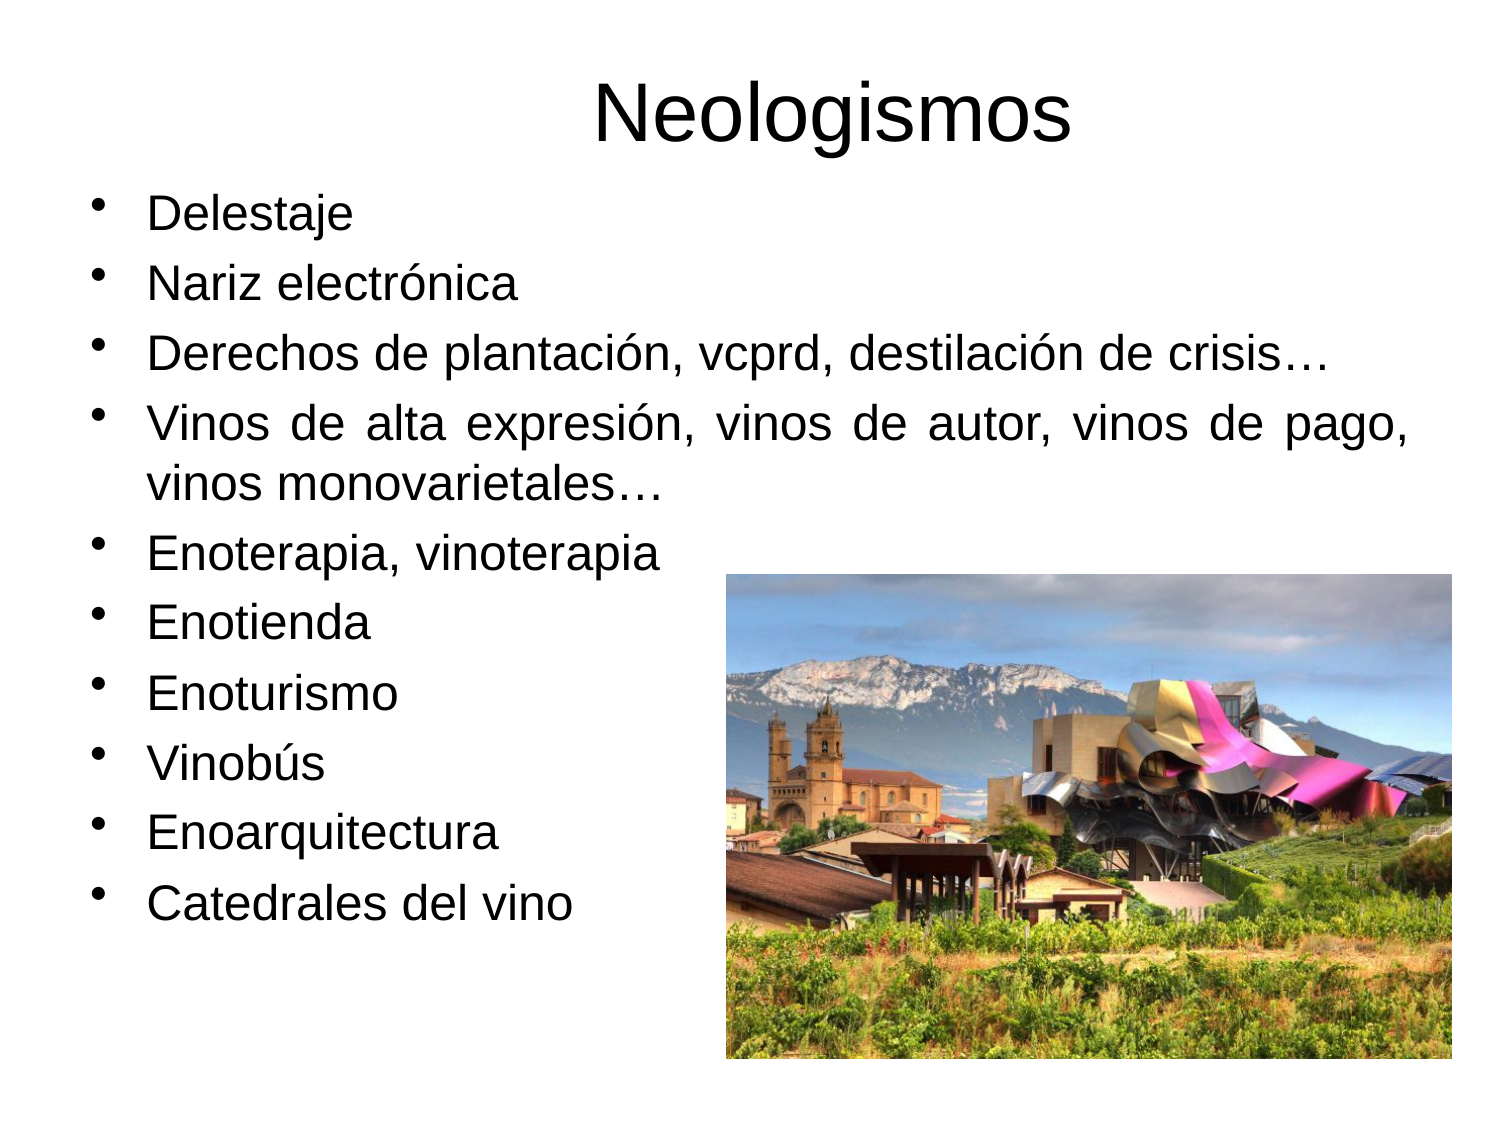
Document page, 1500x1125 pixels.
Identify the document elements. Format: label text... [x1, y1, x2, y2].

picture [726, 573, 1452, 1059]
list Delestaje Nariz electrónica Derechos de plantación, vcprd, destilación de crisis… Vinos de alta expresión, vinos de autor, vinos de pago, vinos monovarietales… Enoterapia, vinoterapia Enotienda Enoturismo Vinobús Enoarquitectura Catedrales del vino [75, 172, 1425, 1083]
title Neologismos [159, 42, 1500, 173]
